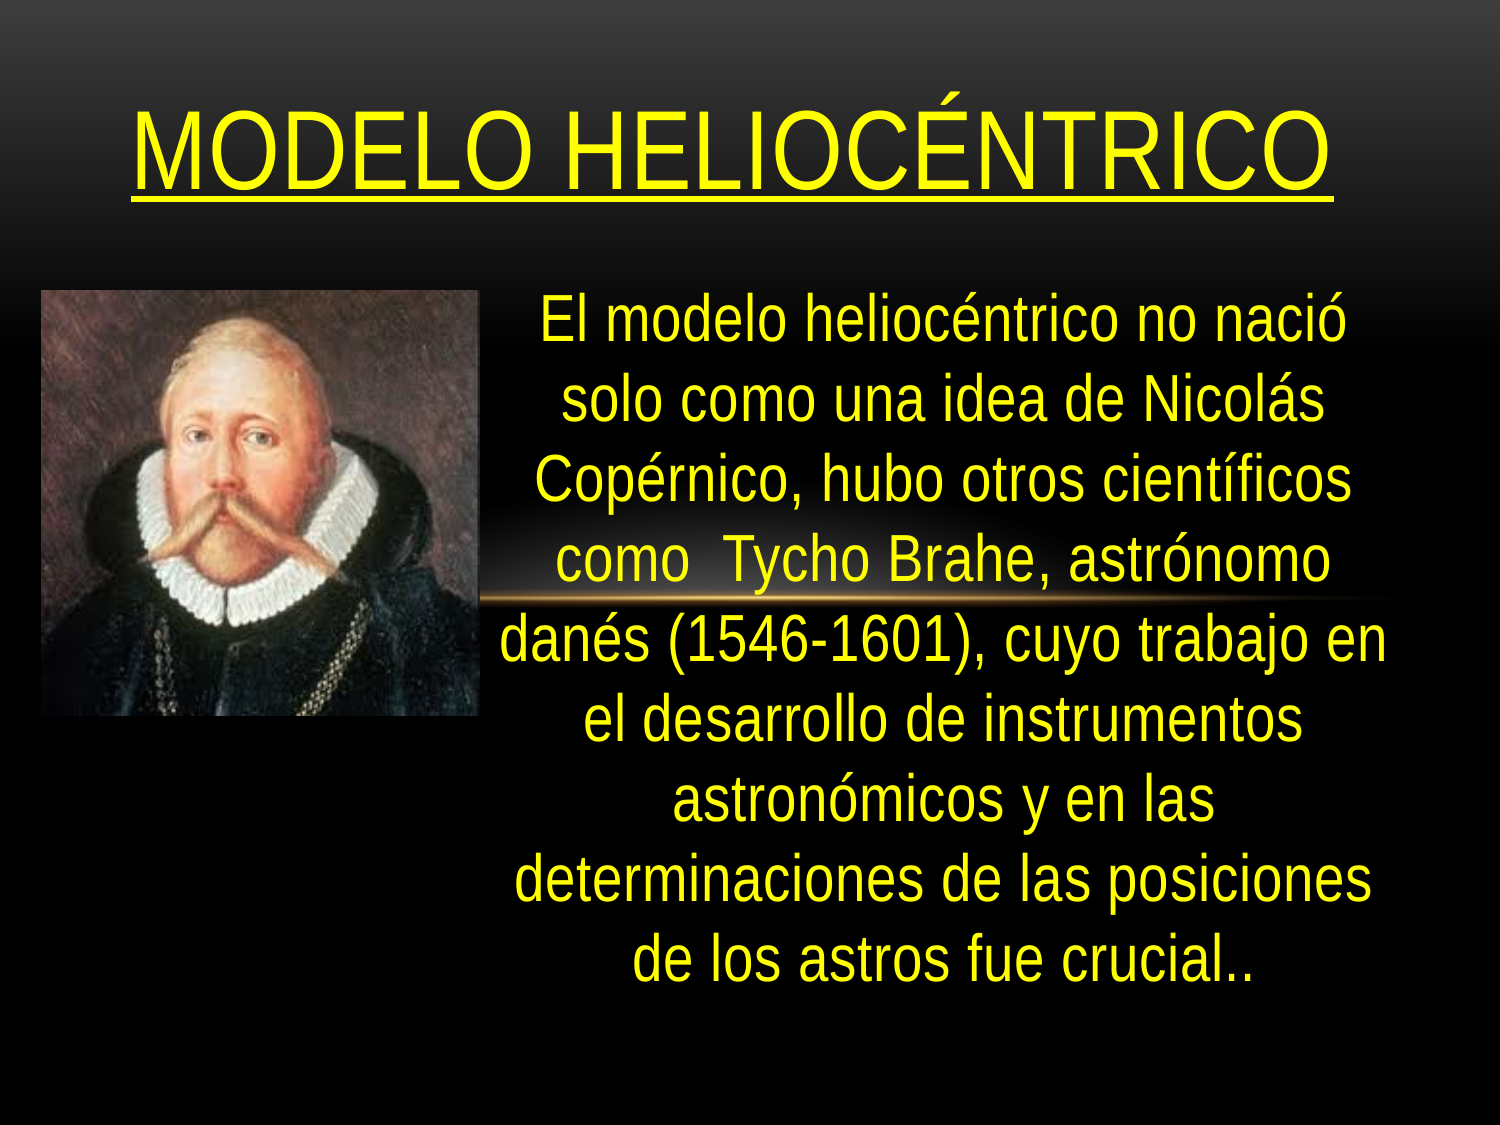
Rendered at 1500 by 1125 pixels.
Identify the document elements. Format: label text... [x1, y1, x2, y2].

subtitle El modelo heliocéntrico no nació solo como una idea de Nicolás Copérnico, hubo otros científicos como Tycho Brahe, astrónomo danés (1546-1601), cuyo trabajo en el desarrollo de instrumentos astronómicos y en las determinaciones de las posiciones de los astros fue crucial.. [466, 267, 1424, 1125]
picture [0, 0, 1500, 750]
title Modelo Heliocéntrico [88, 66, 1377, 220]
